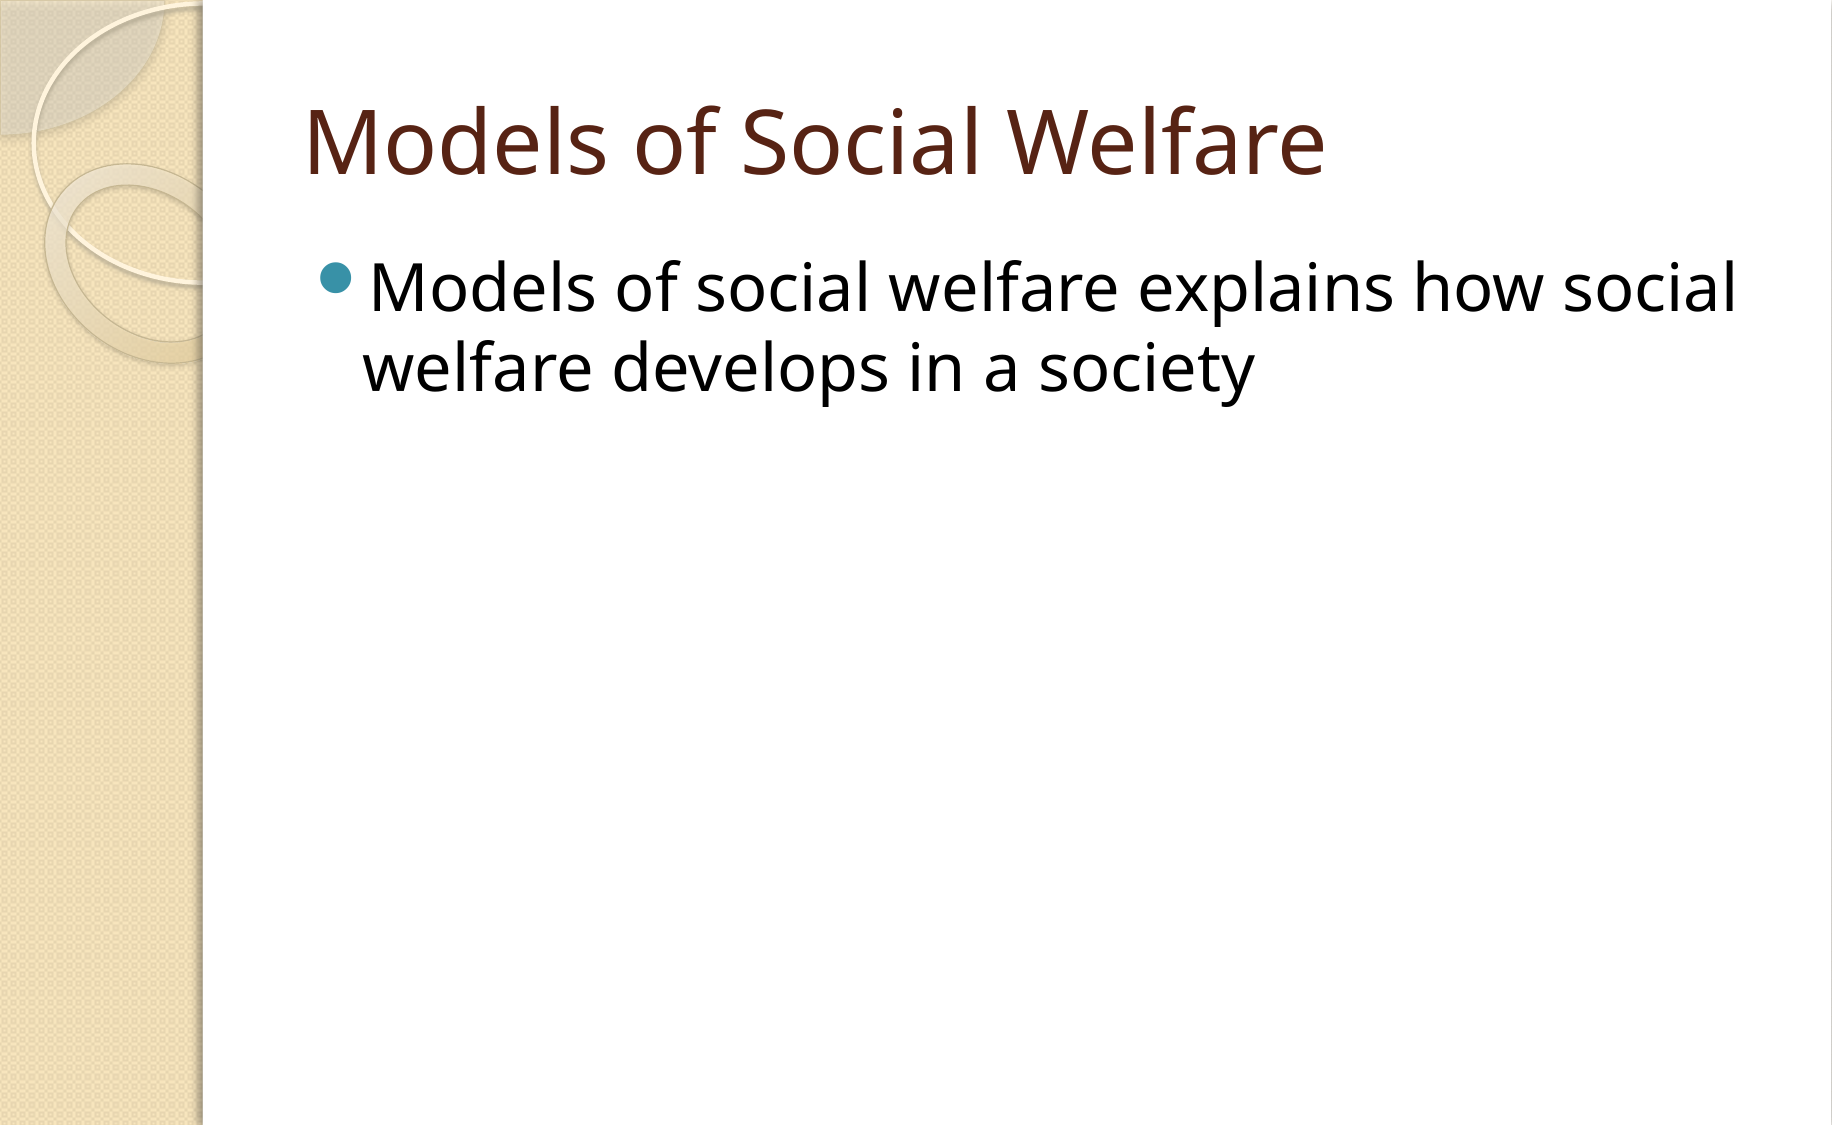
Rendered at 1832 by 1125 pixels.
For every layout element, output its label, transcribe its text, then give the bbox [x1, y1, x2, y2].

title Models of Social Welfare [287, 45, 1789, 233]
list Models of social welfare explains how social welfare develops in a society [287, 237, 1789, 1025]
